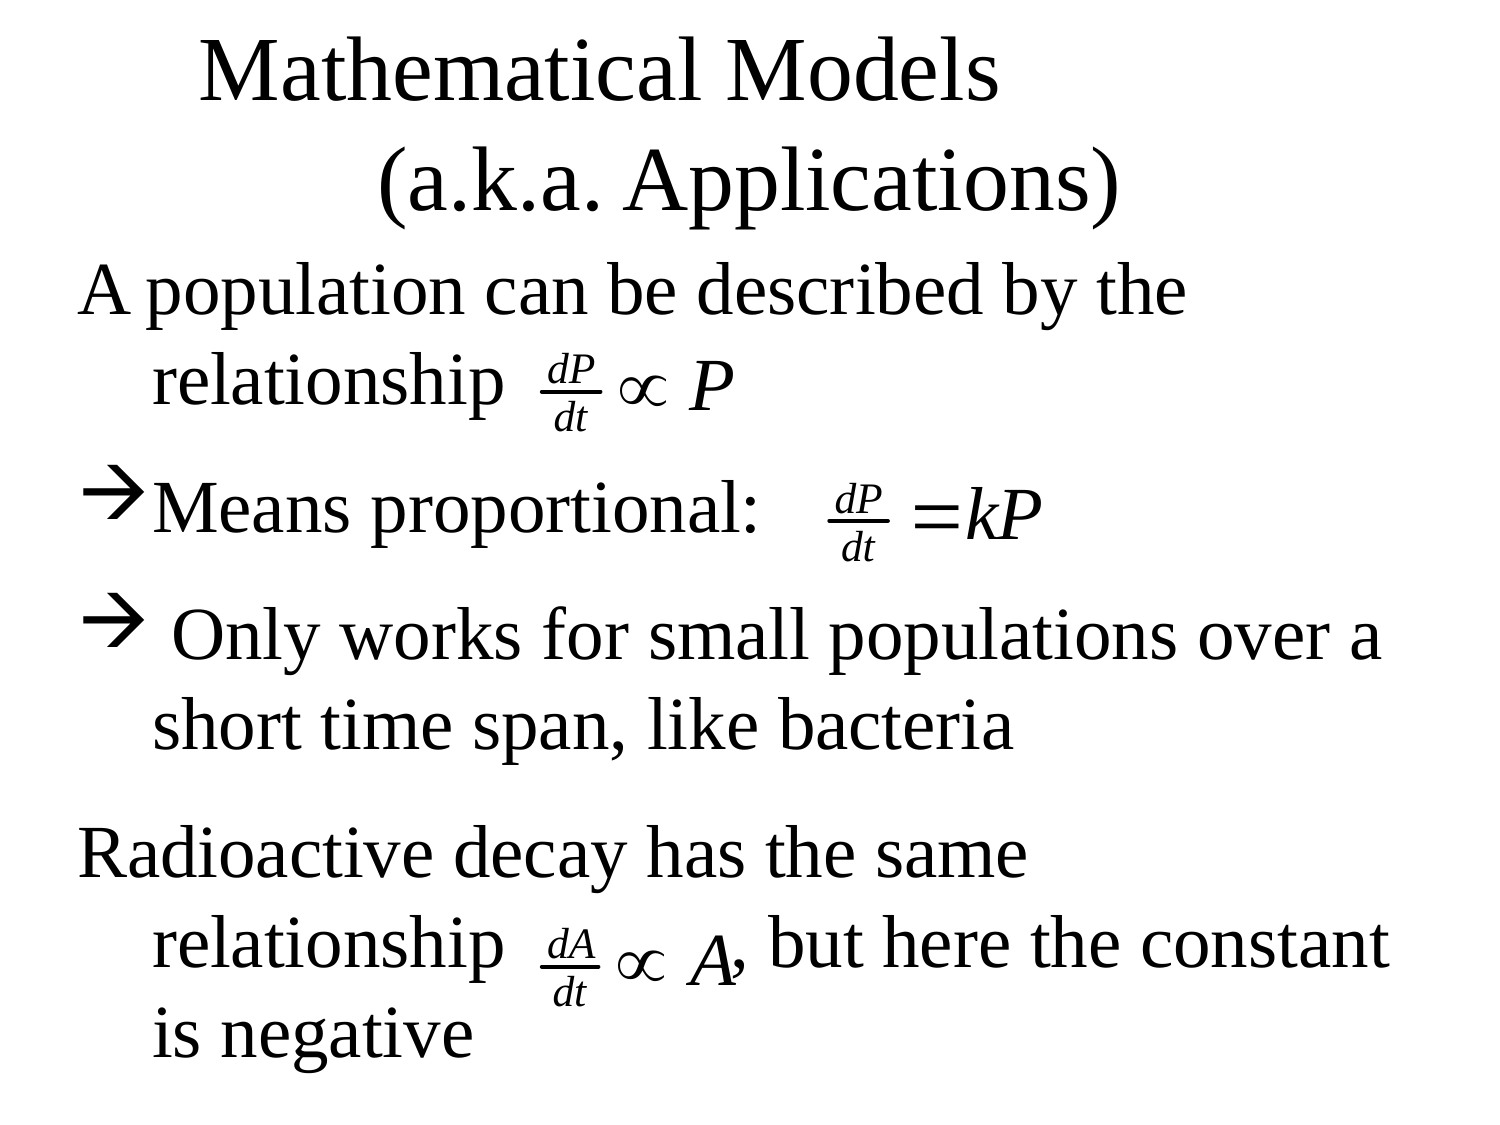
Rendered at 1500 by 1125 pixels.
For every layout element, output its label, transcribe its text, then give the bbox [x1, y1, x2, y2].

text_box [824, 474, 1049, 567]
title Mathematical Models (a.k.a. Applications) [112, 24, 1388, 213]
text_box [537, 345, 740, 438]
text_box A population can be described by the relationship Means proportional: Only works for small populations over a short time span, like bacteria Radioactive decay has the same relationship , but here the constant is negative [62, 232, 1413, 1080]
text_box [537, 920, 738, 1013]
